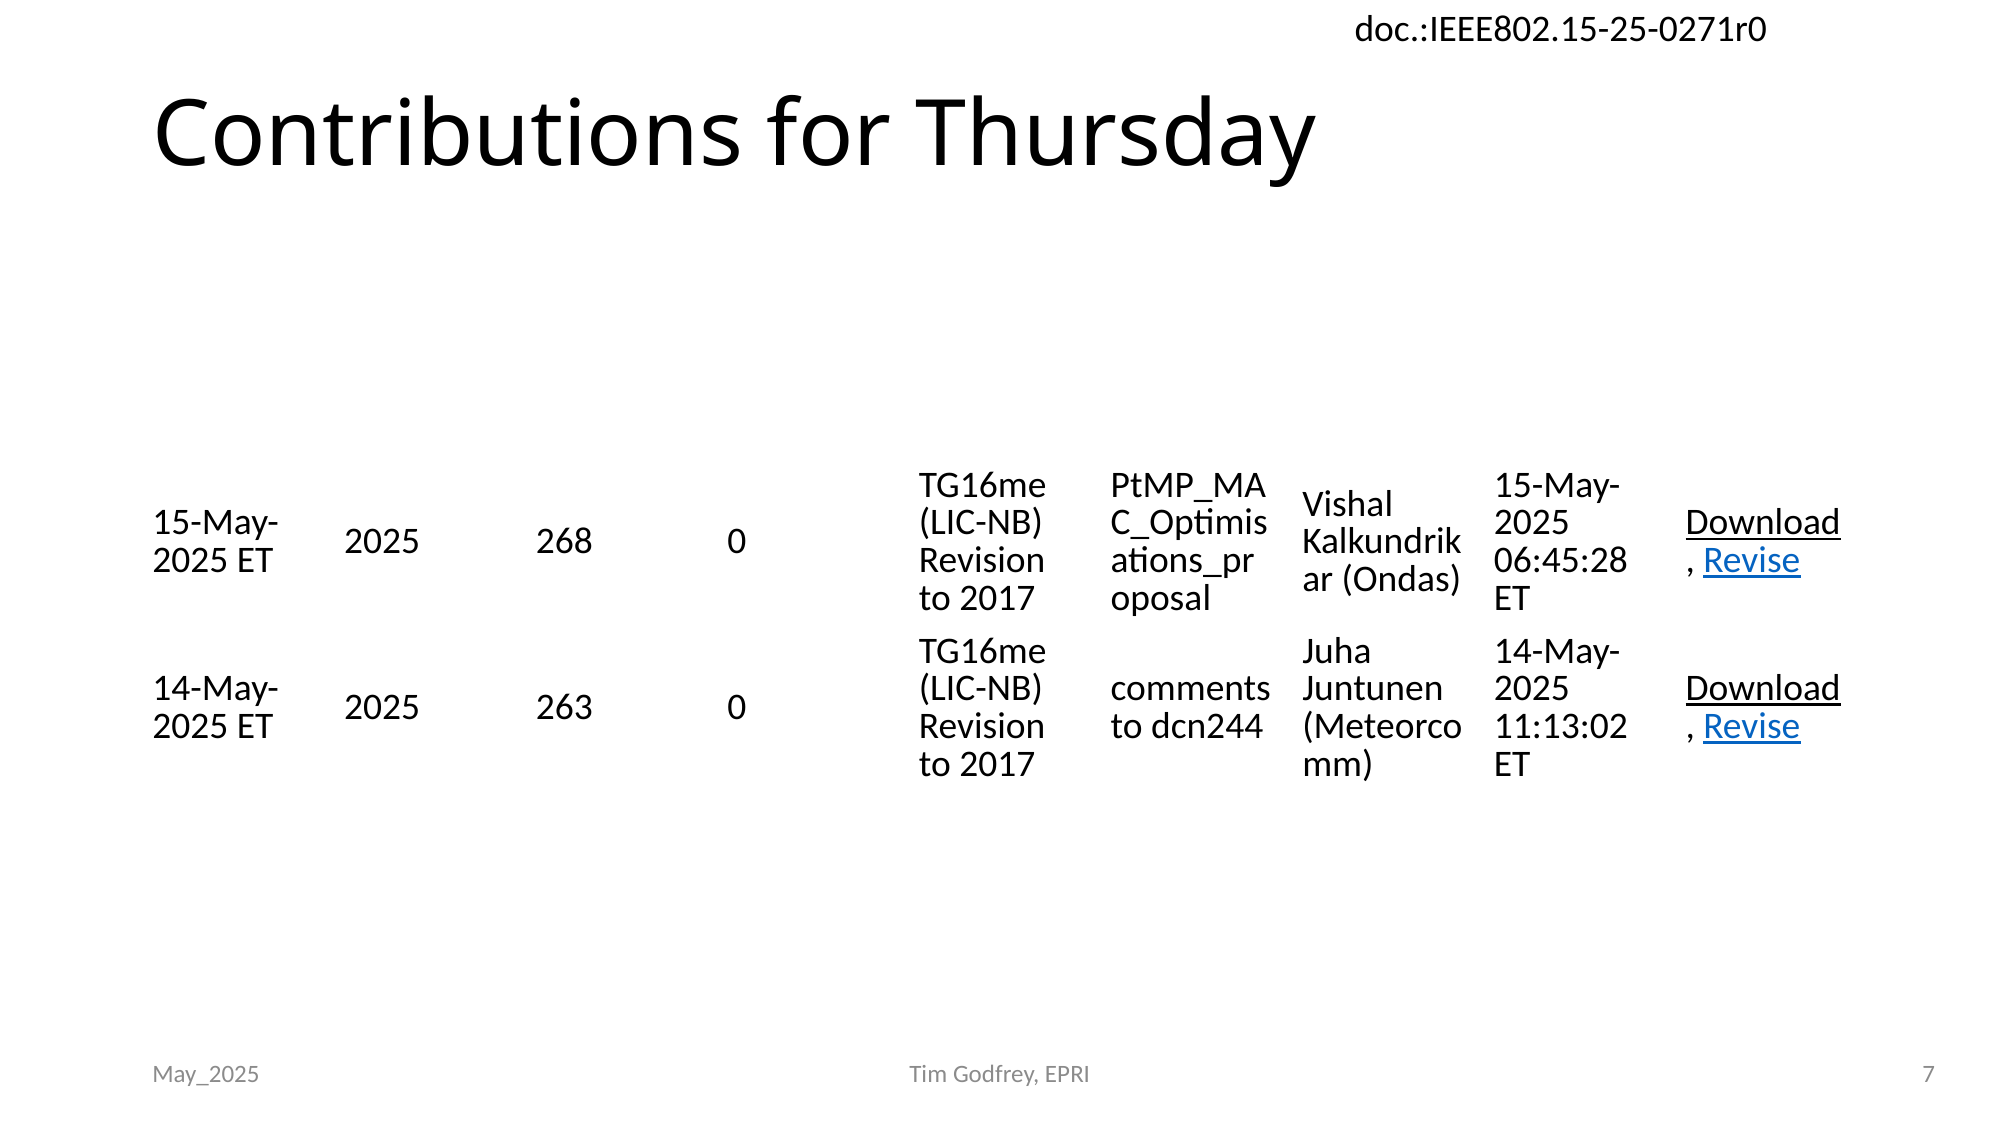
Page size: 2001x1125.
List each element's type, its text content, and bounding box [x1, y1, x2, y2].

table_cell 14-May-2025 11:13:02 ET [1479, 627, 1671, 793]
slide_number May_2025 [137, 1042, 588, 1103]
table_header Download, Revise [1671, 461, 1862, 627]
table_cell Juha Juntunen (Meteorcomm) [1287, 627, 1479, 793]
table_cell 2025 [329, 627, 521, 793]
footer Tim Godfrey, EPRI [662, 1042, 1338, 1103]
table_cell Download, Revise [1671, 627, 1862, 793]
table_header 15-May-2025 06:45:28 ET [1479, 461, 1671, 627]
title Contributions for Thursday [137, 59, 1863, 213]
table_header 2025 [329, 461, 521, 627]
table_header TG16me (LIC-NB) Revision to 2017 [904, 461, 1096, 627]
table_cell 263 [521, 627, 712, 793]
table_header 268 [521, 461, 712, 627]
table_header PtMP_MAC_Optimisations_proposal [1096, 461, 1287, 627]
table_header 0 [712, 461, 904, 627]
slide_number 7 [1462, 1042, 1950, 1103]
table_header 15-May-2025 ET [137, 461, 329, 627]
table_cell comments to dcn244 [1096, 627, 1287, 793]
table_header Vishal Kalkundrikar (Ondas) [1287, 461, 1479, 627]
table_cell TG16me (LIC-NB) Revision to 2017 [904, 627, 1096, 793]
table_cell 14-May-2025 ET [137, 627, 329, 793]
table_cell 0 [712, 627, 904, 793]
